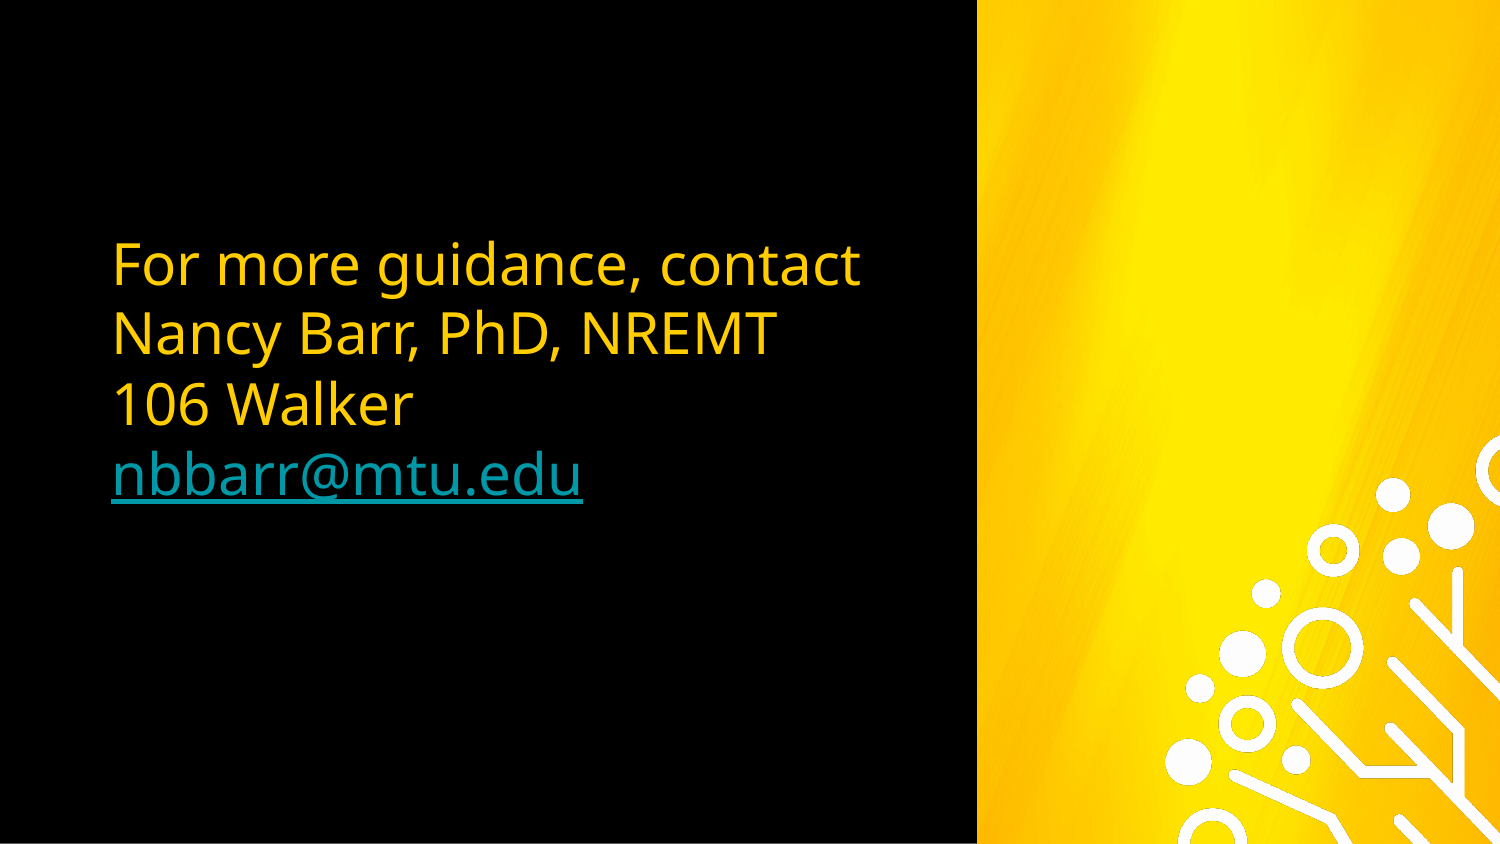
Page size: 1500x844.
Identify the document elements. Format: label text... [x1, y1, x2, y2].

picture [977, 0, 1500, 844]
title For more guidance, contact Nancy Barr, PhD, NREMT 106 Walker nbbarr@mtu.edu [96, 295, 938, 518]
